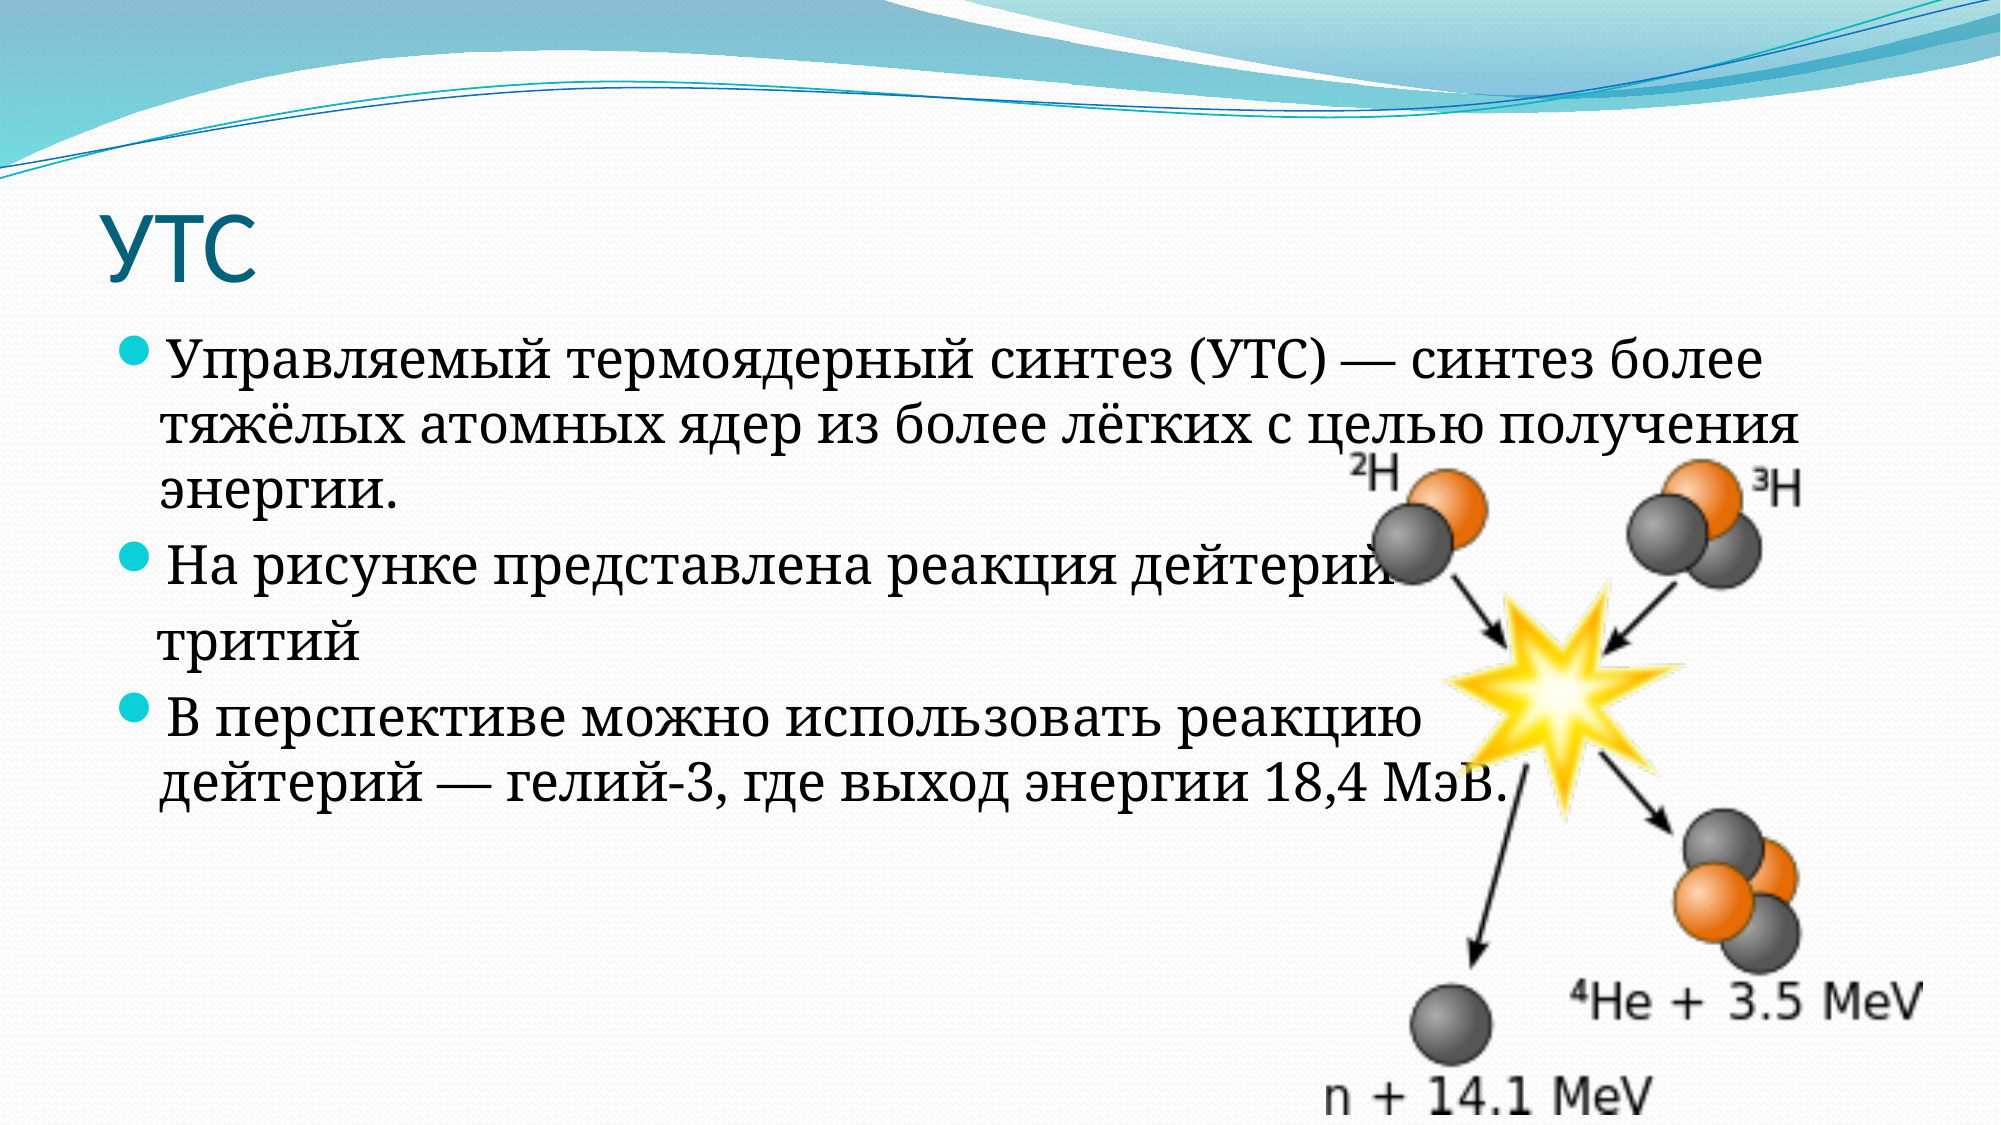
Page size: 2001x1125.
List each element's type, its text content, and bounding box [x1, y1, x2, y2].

title УТС [99, 115, 1900, 303]
picture [1325, 451, 1924, 1115]
list Управляемый термоядерный синтез (УТС) — синтез более тяжёлых атомных ядер из более лёгких с целью получения энергии. На рисунке представлена реакция дейтерий- тритий В перспективе можно использовать реакцию дейтерий — гелий-3, где выход энергии 18,4 МэВ. [99, 317, 1900, 1038]
